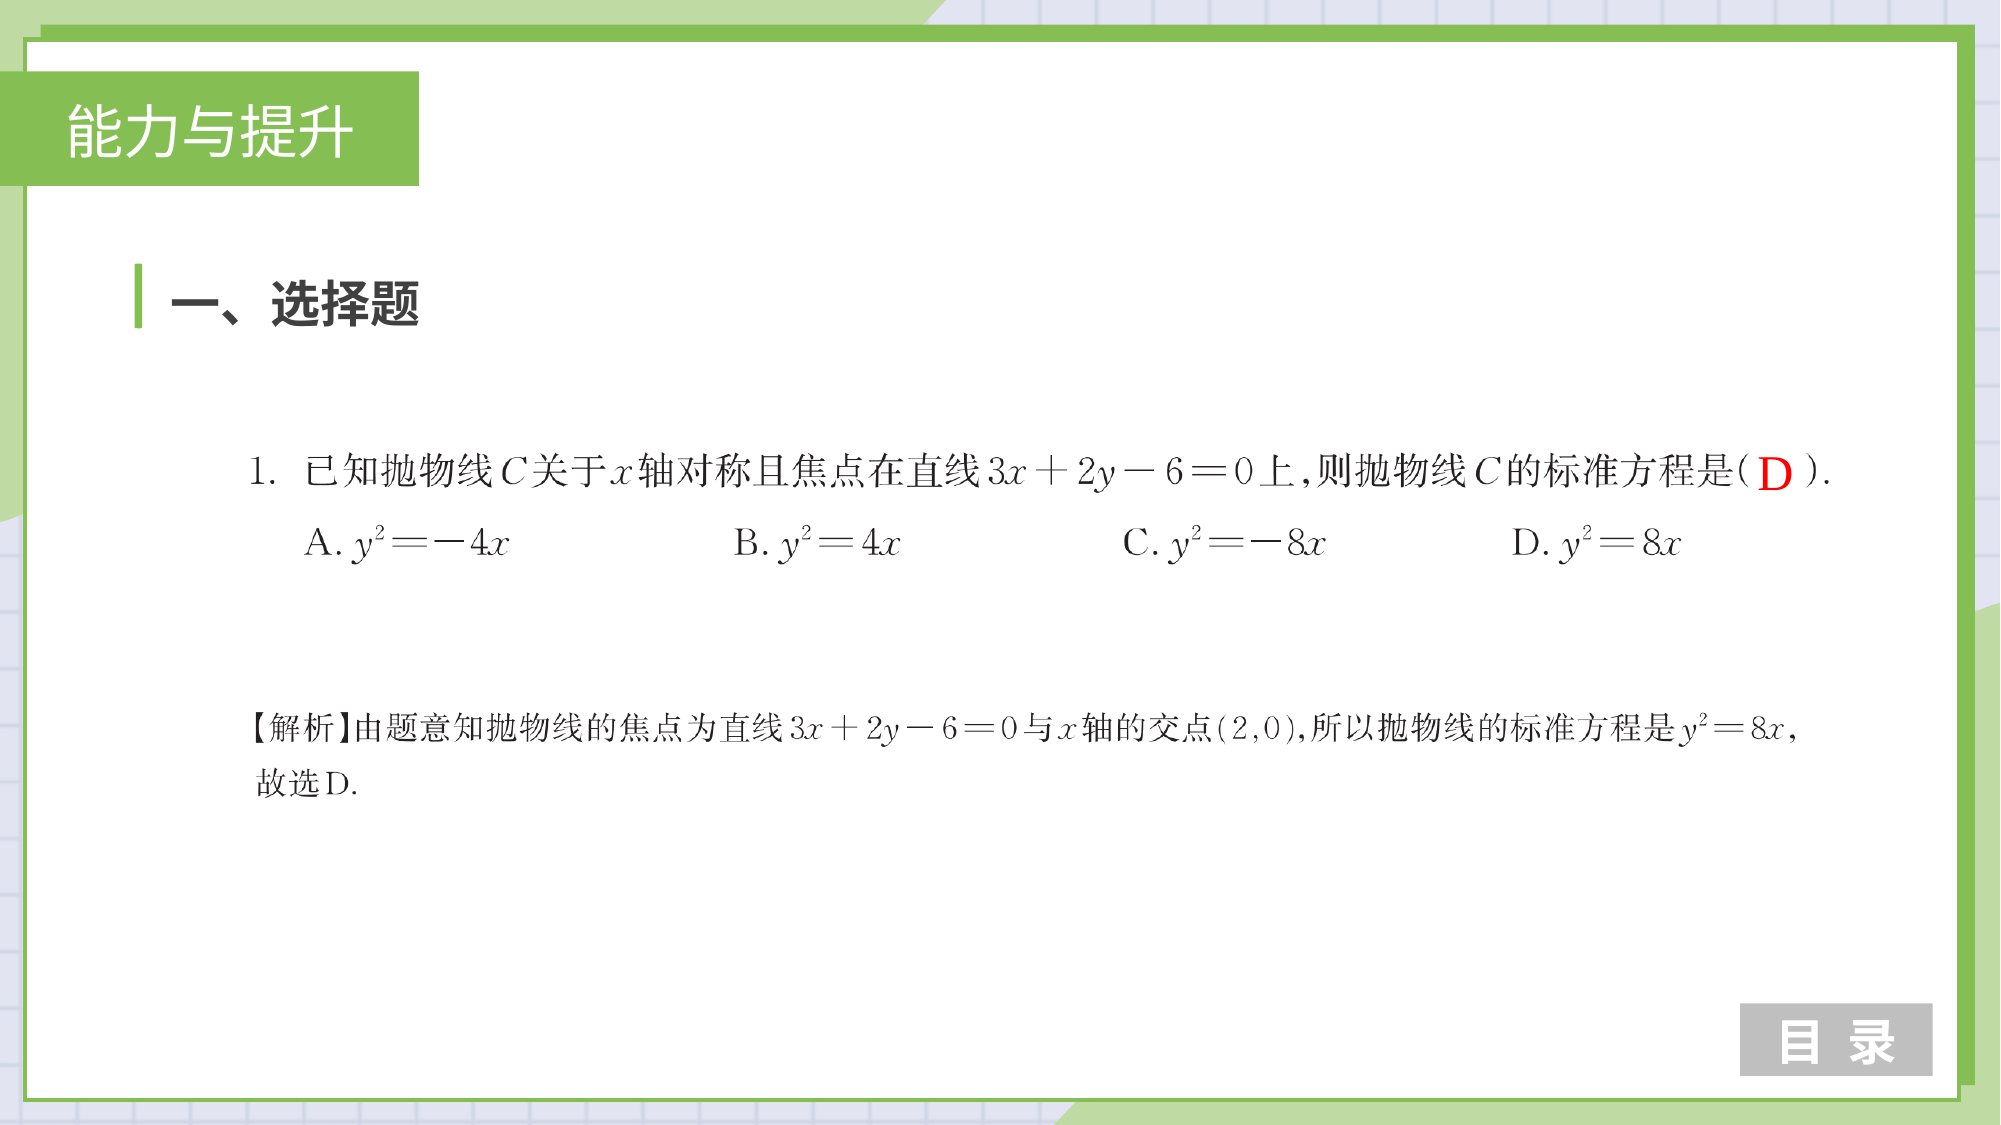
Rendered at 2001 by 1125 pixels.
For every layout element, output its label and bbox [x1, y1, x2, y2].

text_box [134, 247, 1778, 341]
picture [241, 691, 1811, 815]
picture [0, 515, 1074, 1125]
picture [241, 433, 1855, 583]
picture [925, 0, 2000, 611]
